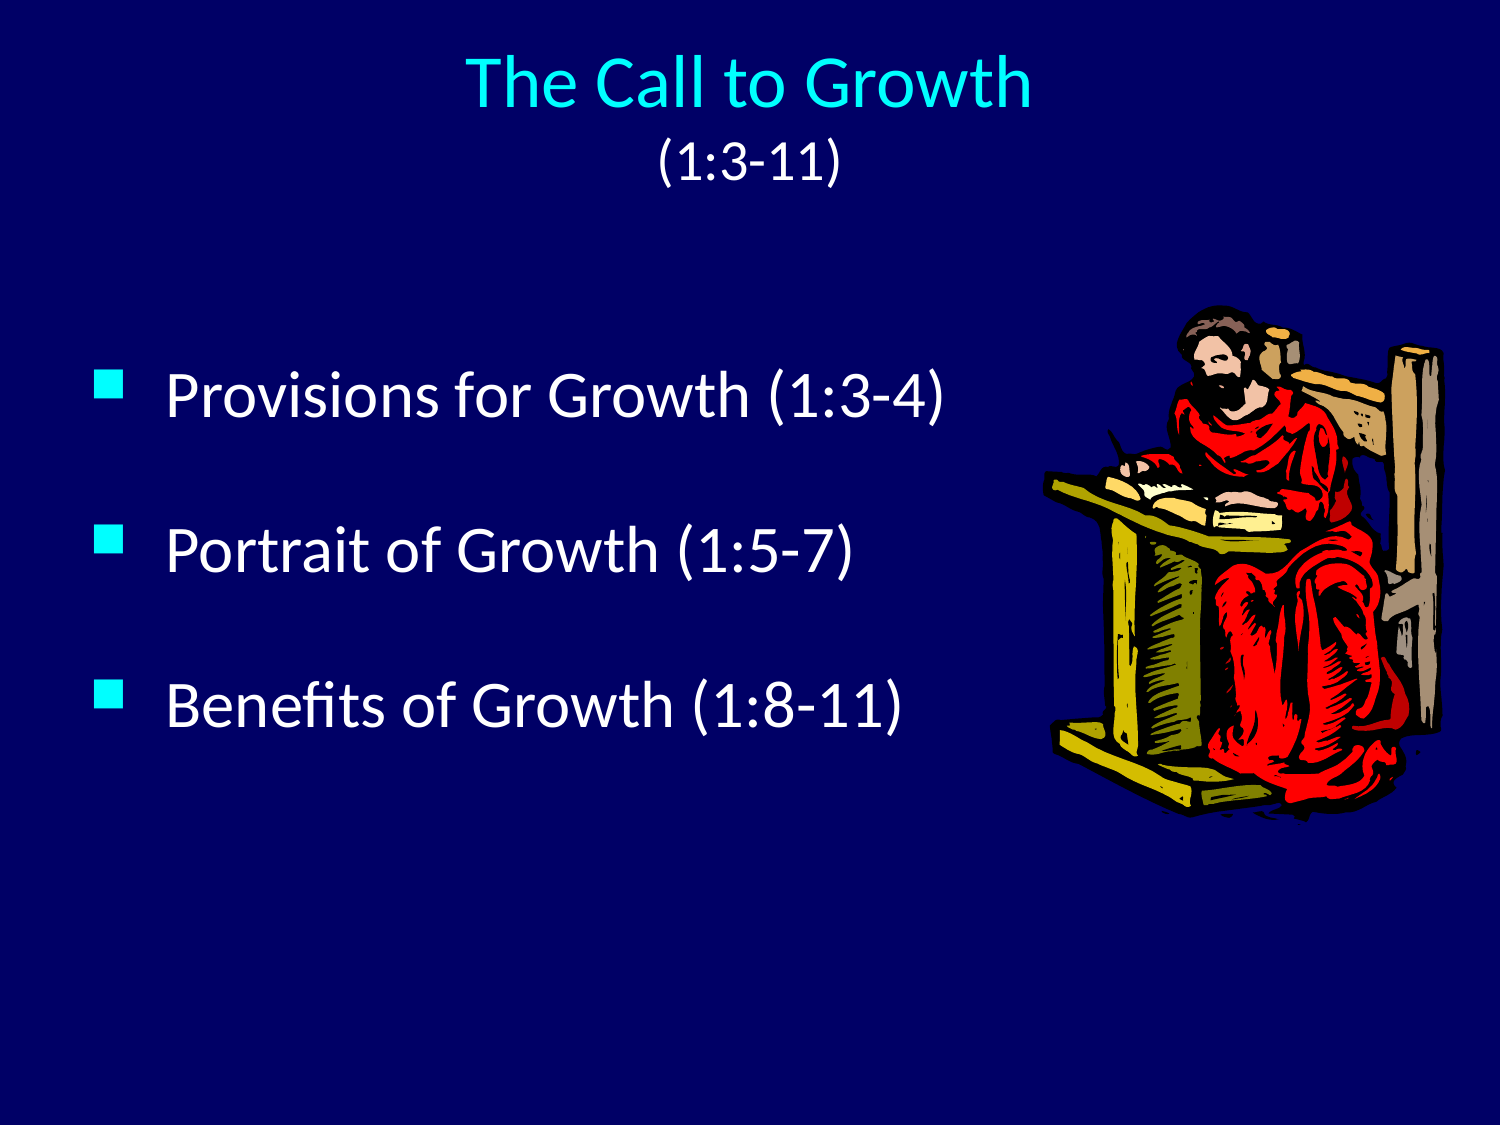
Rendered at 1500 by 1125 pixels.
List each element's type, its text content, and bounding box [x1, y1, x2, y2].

picture [1042, 299, 1451, 826]
text_box The Call to Growth (1:3-11) [418, 37, 1082, 188]
text_box Provisions for Growth (1:3-4) Portrait of Growth (1:5-7) Benefits of Growth (1:8-11) [75, 343, 1037, 782]
